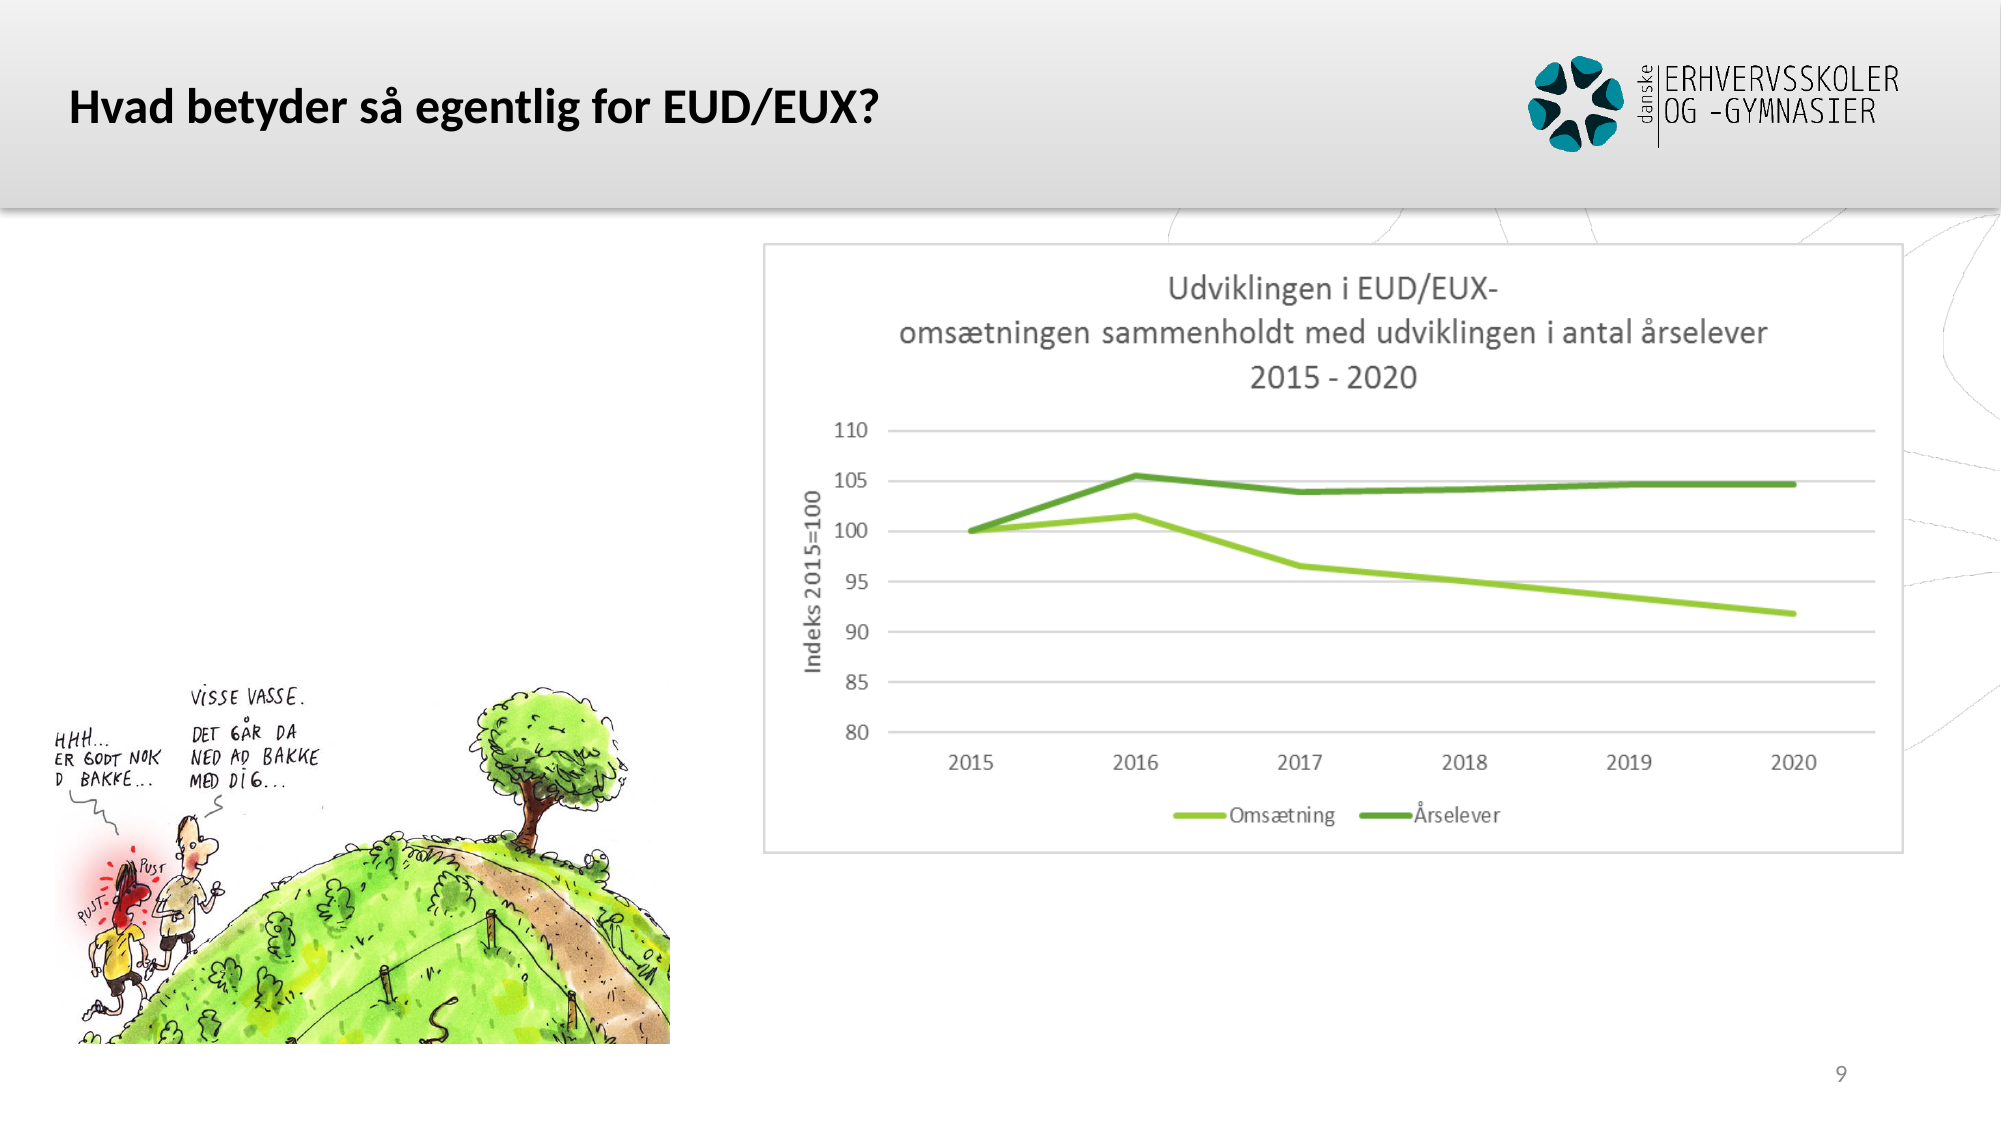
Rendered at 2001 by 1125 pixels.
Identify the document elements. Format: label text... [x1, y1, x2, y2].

text_box Hvad betyder så egentlig for EUD/EUX? [54, 66, 1271, 142]
slide_number 9 [1412, 1042, 1863, 1103]
picture [54, 677, 670, 1044]
picture [1528, 56, 1898, 152]
picture [716, 0, 2001, 888]
